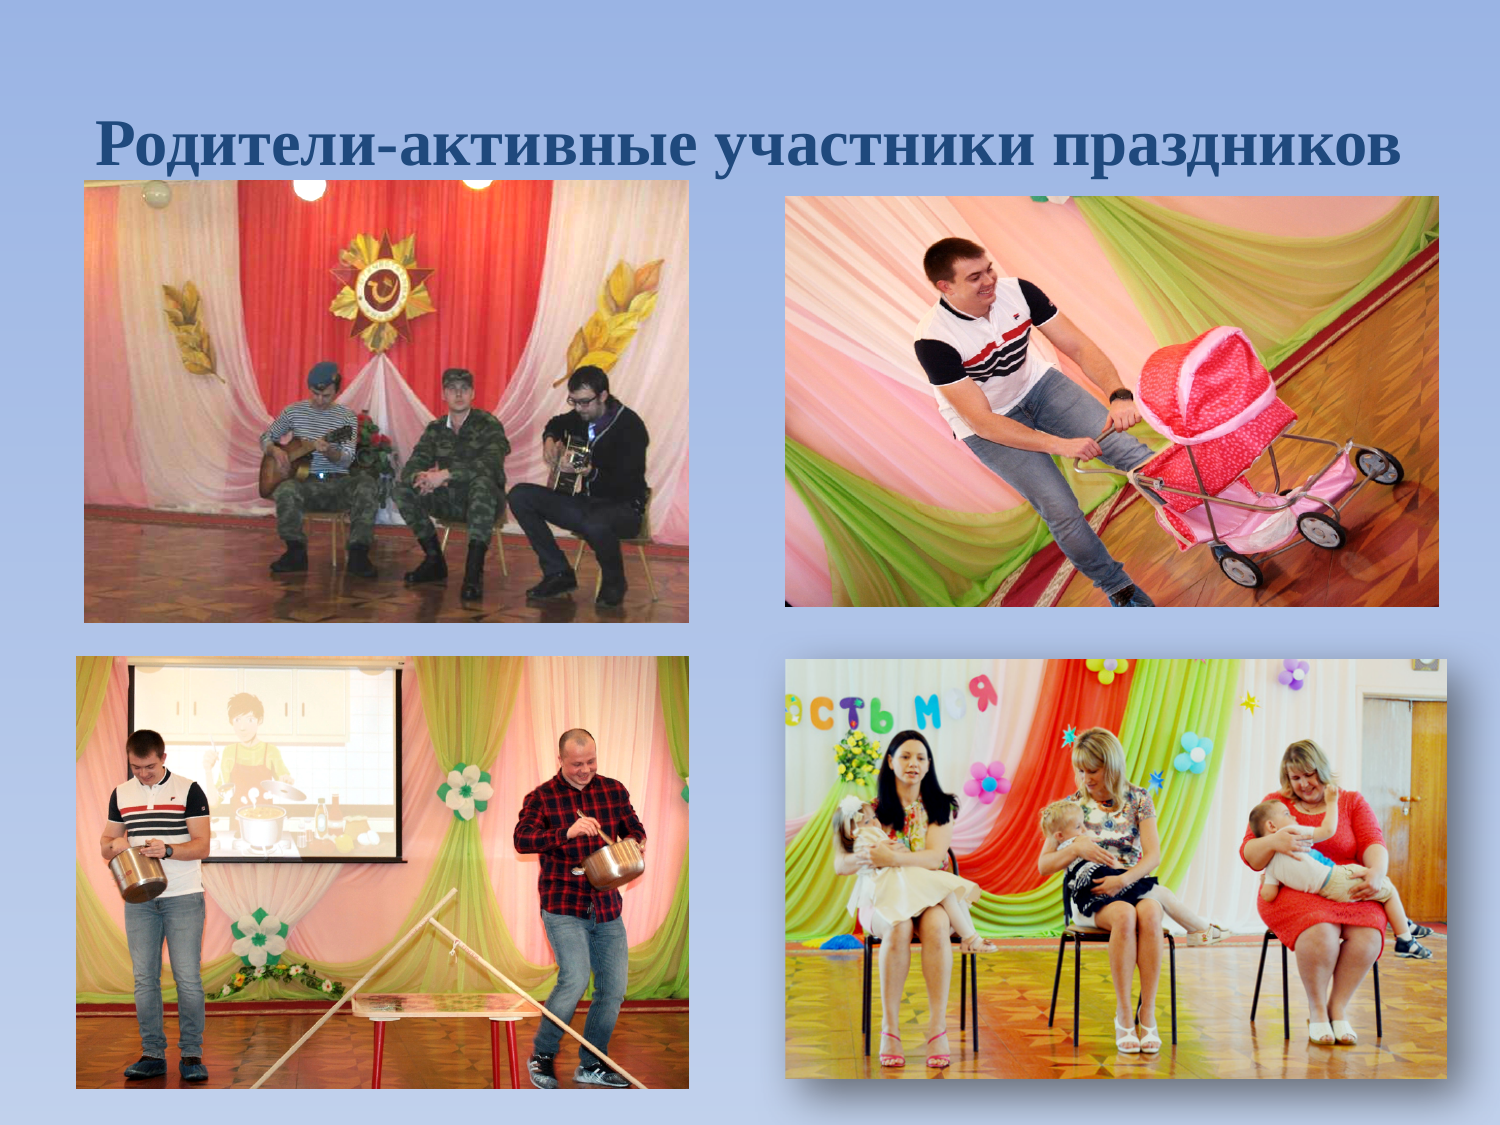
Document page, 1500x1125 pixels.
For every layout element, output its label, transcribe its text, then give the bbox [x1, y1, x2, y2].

picture [785, 659, 1448, 1079]
picture [785, 195, 1439, 608]
title Родители-активные участники праздников [75, 45, 1425, 233]
picture [76, 656, 690, 1089]
picture [15, 179, 690, 624]
